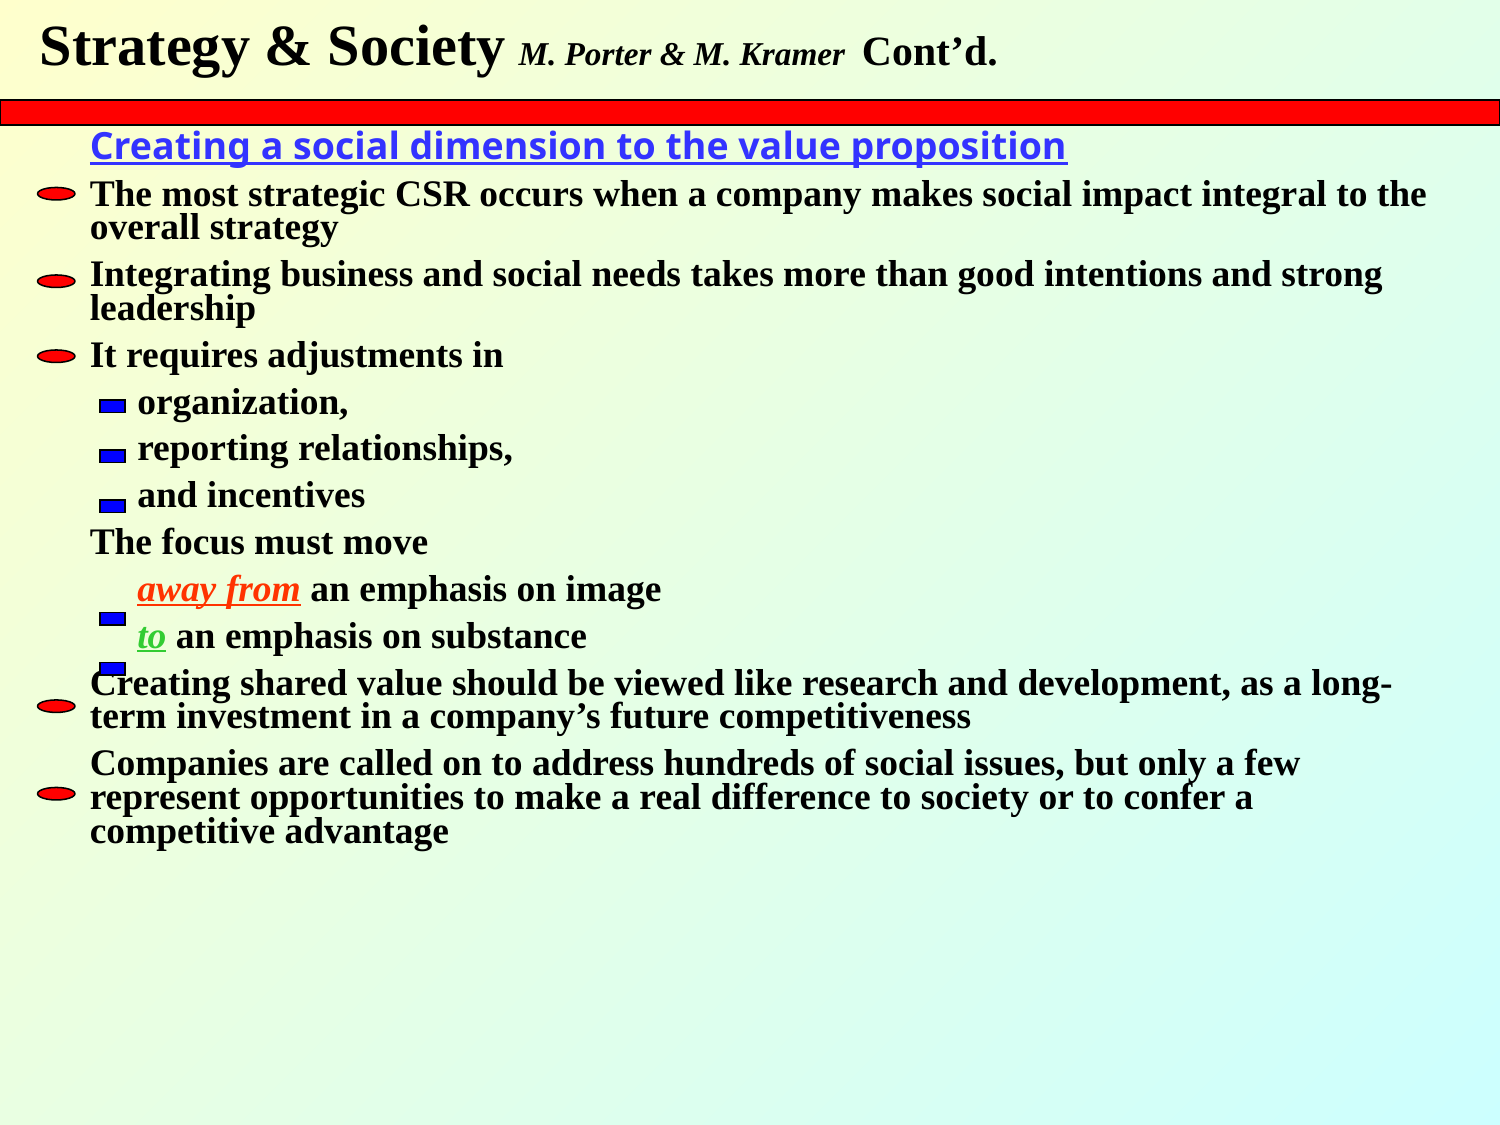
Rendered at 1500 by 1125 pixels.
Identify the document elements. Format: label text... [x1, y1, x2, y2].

text_box [37, 787, 76, 800]
text_box [37, 349, 76, 363]
text_box [0, 99, 1500, 125]
text_box [99, 399, 125, 413]
text_box Creating a social dimension to the value proposition The most strategic CSR occurs when a company makes social impact integral to the overall strategy Integrating business and social needs takes more than good intentions and strong leadership It requires adjustments in organization, reporting relationships, and incentives The focus must move away from an emphasis on image to an emphasis on substance Creating shared value should be viewed like research and development, as a long-term investment in a company’s future competitiveness Companies are called on to address hundreds of social issues, but only a few represent opportunities to make a real difference to society or to confer a competitive advantage [75, 125, 1463, 858]
text_box [99, 449, 125, 463]
text_box Strategy & Society M. Porter & M. Kramer Cont’d. [24, 0, 1475, 85]
text_box [37, 274, 76, 288]
text_box [99, 499, 125, 513]
text_box [99, 662, 125, 675]
text_box [99, 612, 125, 625]
text_box [37, 699, 76, 713]
text_box [37, 187, 76, 200]
